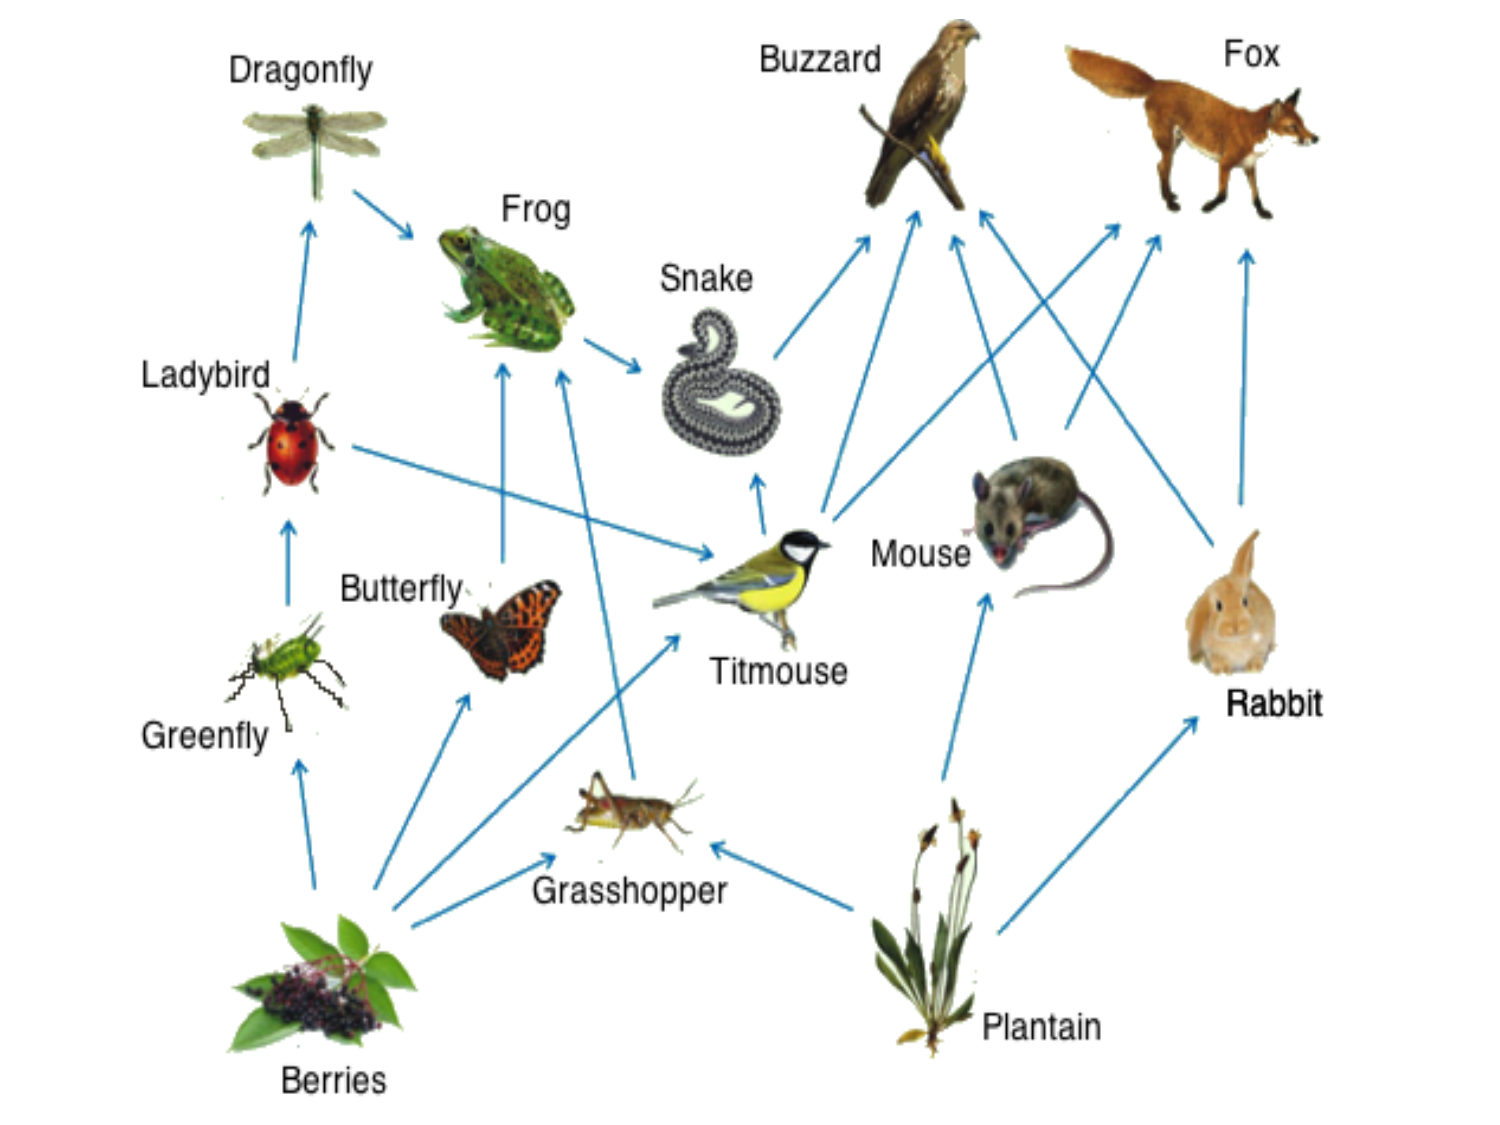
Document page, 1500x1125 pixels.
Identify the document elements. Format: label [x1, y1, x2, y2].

picture [125, 19, 1359, 1103]
